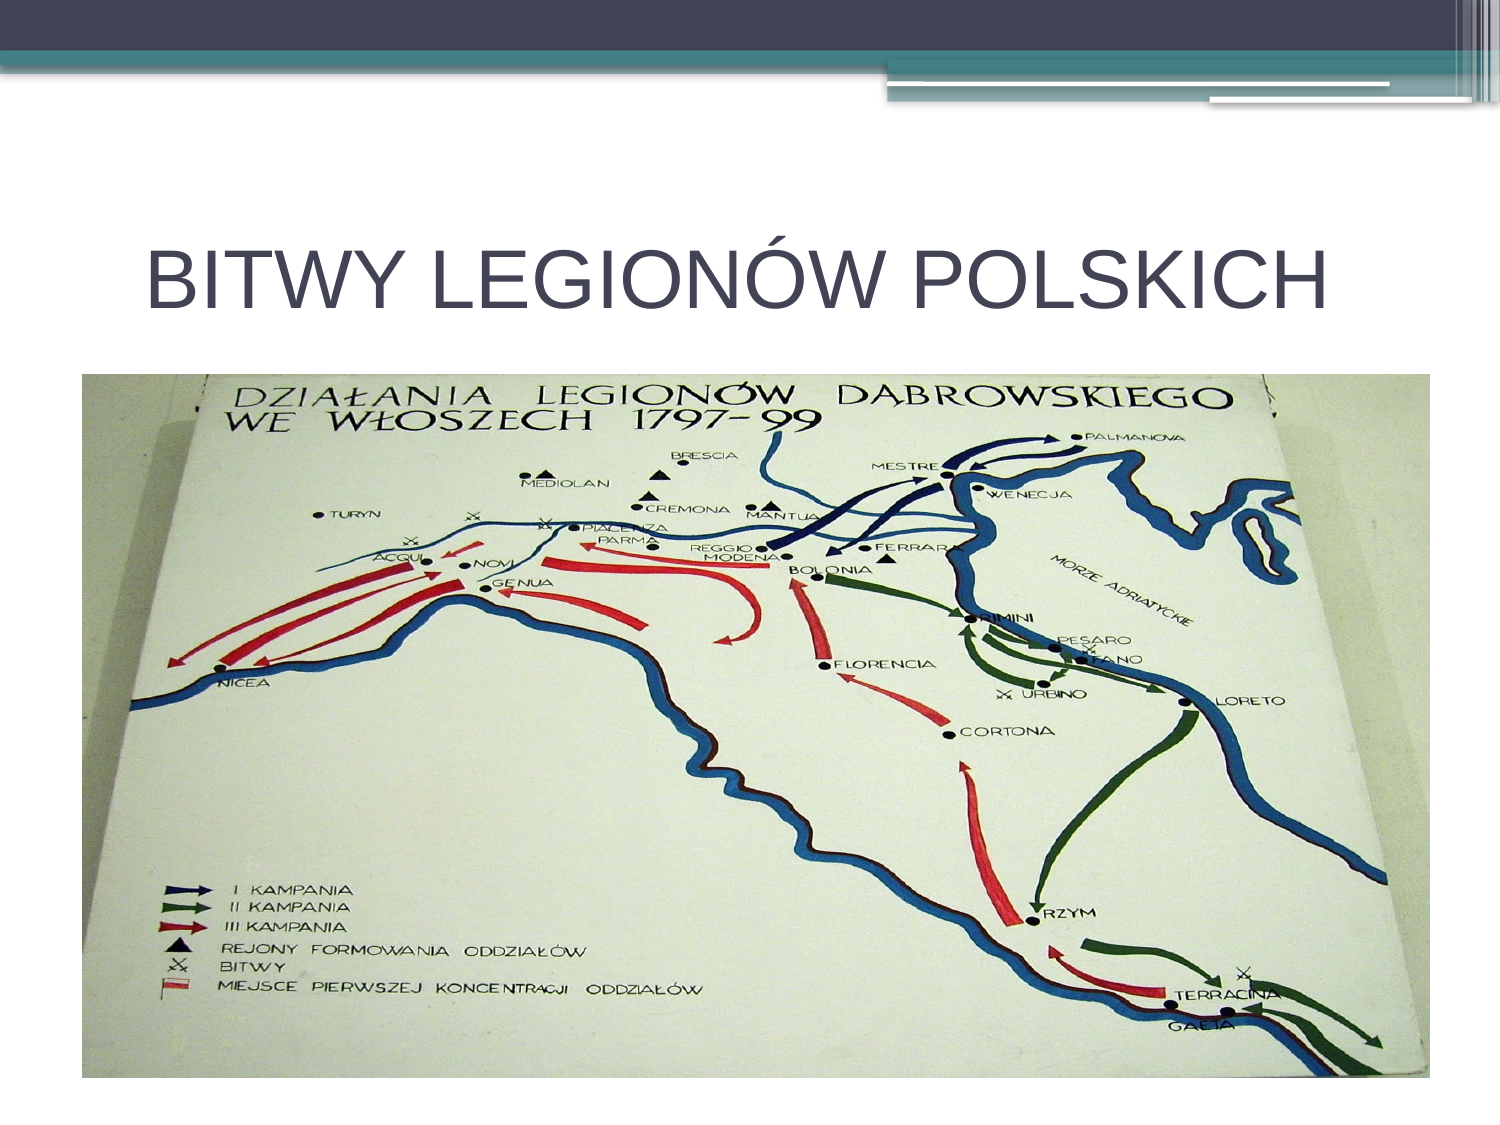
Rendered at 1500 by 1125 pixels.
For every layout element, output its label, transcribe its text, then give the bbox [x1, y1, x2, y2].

title BITWY LEGIONÓW POLSKICH [75, 187, 1425, 363]
picture [81, 374, 1430, 1079]
